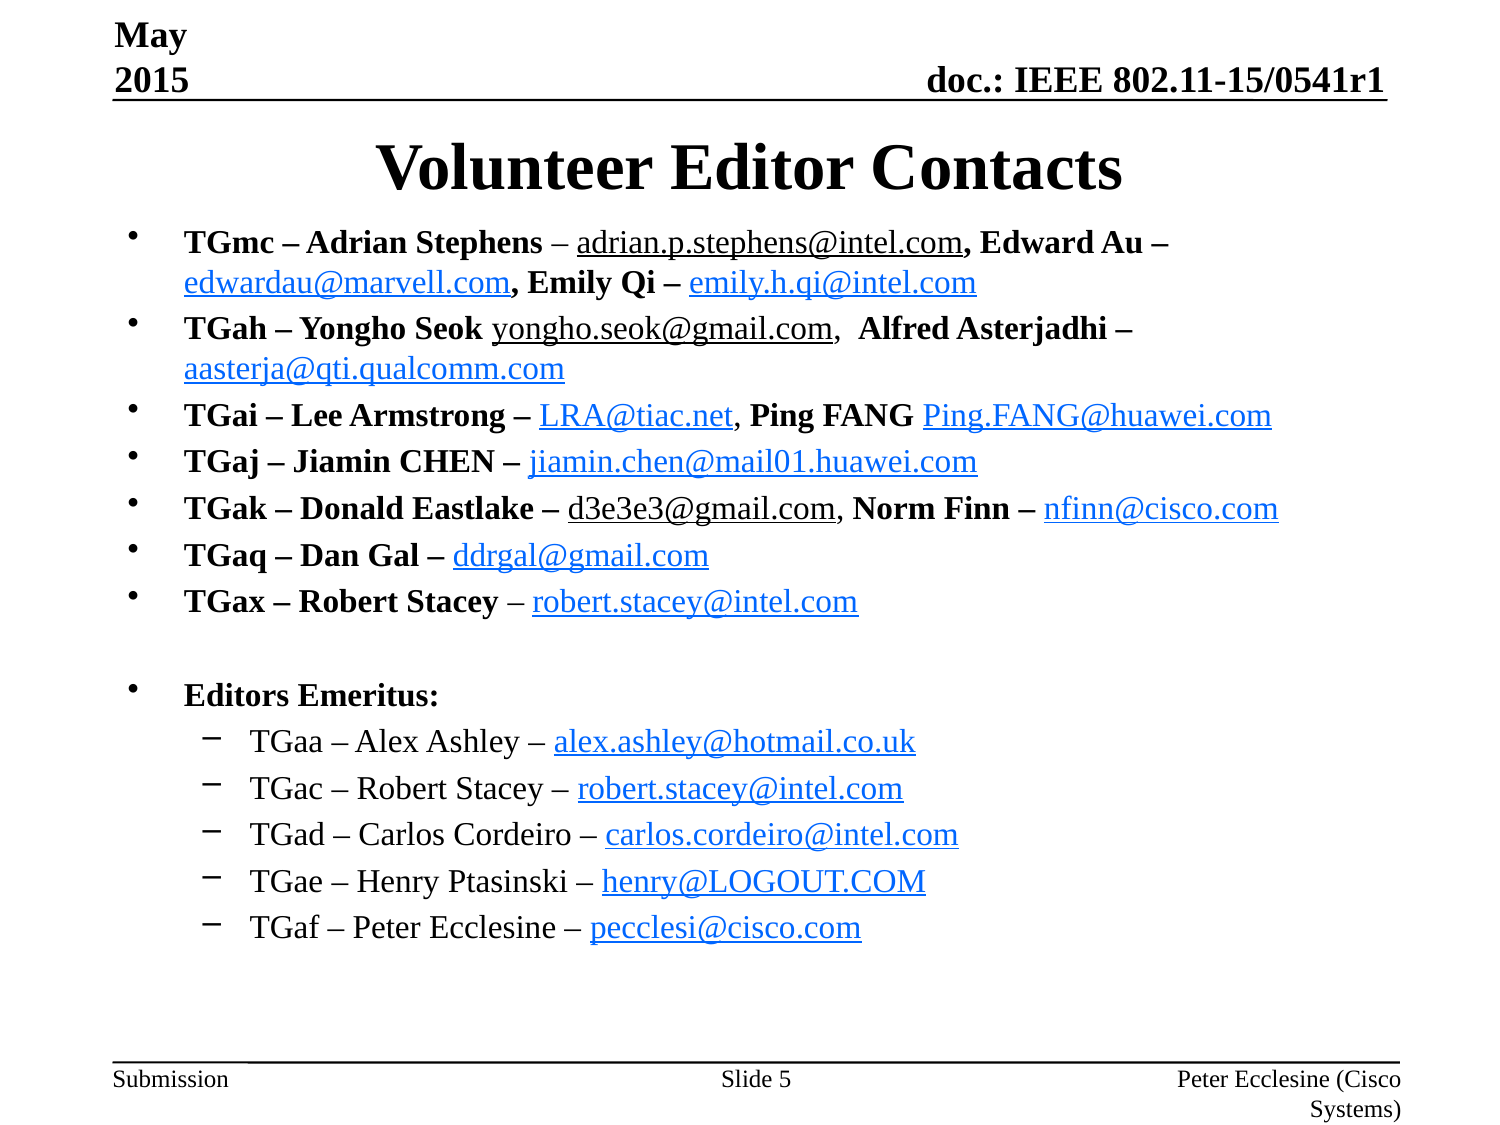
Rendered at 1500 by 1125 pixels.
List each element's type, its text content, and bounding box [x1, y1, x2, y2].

footer Peter Ecclesine (Cisco Systems) [1164, 1061, 1402, 1093]
list TGmc – Adrian Stephens – adrian.p.stephens@intel.com, Edward Au – edwardau@marvell.com, Emily Qi – emily.h.qi@intel.com TGah – Yongho Seok yongho.seok@gmail.com, Alfred Asterjadhi – aasterja@qti.qualcomm.com TGai – Lee Armstrong – LRA@tiac.net, Ping FANG Ping.FANG@huawei.com TGaj – Jiamin CHEN – jiamin.chen@mail01.huawei.com TGak – Donald Eastlake – d3e3e3@gmail.com, Norm Finn – nfinn@cisco.com TGaq – Dan Gal – ddrgal@gmail.com TGax – Robert Stacey – robert.stacey@intel.com Editors Emeritus: TGaa – Alex Ashley – alex.ashley@hotmail.co.uk TGac – Robert Stacey – robert.stacey@intel.com TGad – Carlos Cordeiro – carlos.cordeiro@intel.com TGae – Henry Ptasinski – henry@LOGOUT.COM TGaf – Peter Ecclesine – pecclesi@cisco.com [112, 212, 1388, 1063]
title Volunteer Editor Contacts [112, 74, 1388, 212]
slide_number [114, 54, 272, 101]
slide_number Slide 5 [720, 1063, 792, 1093]
